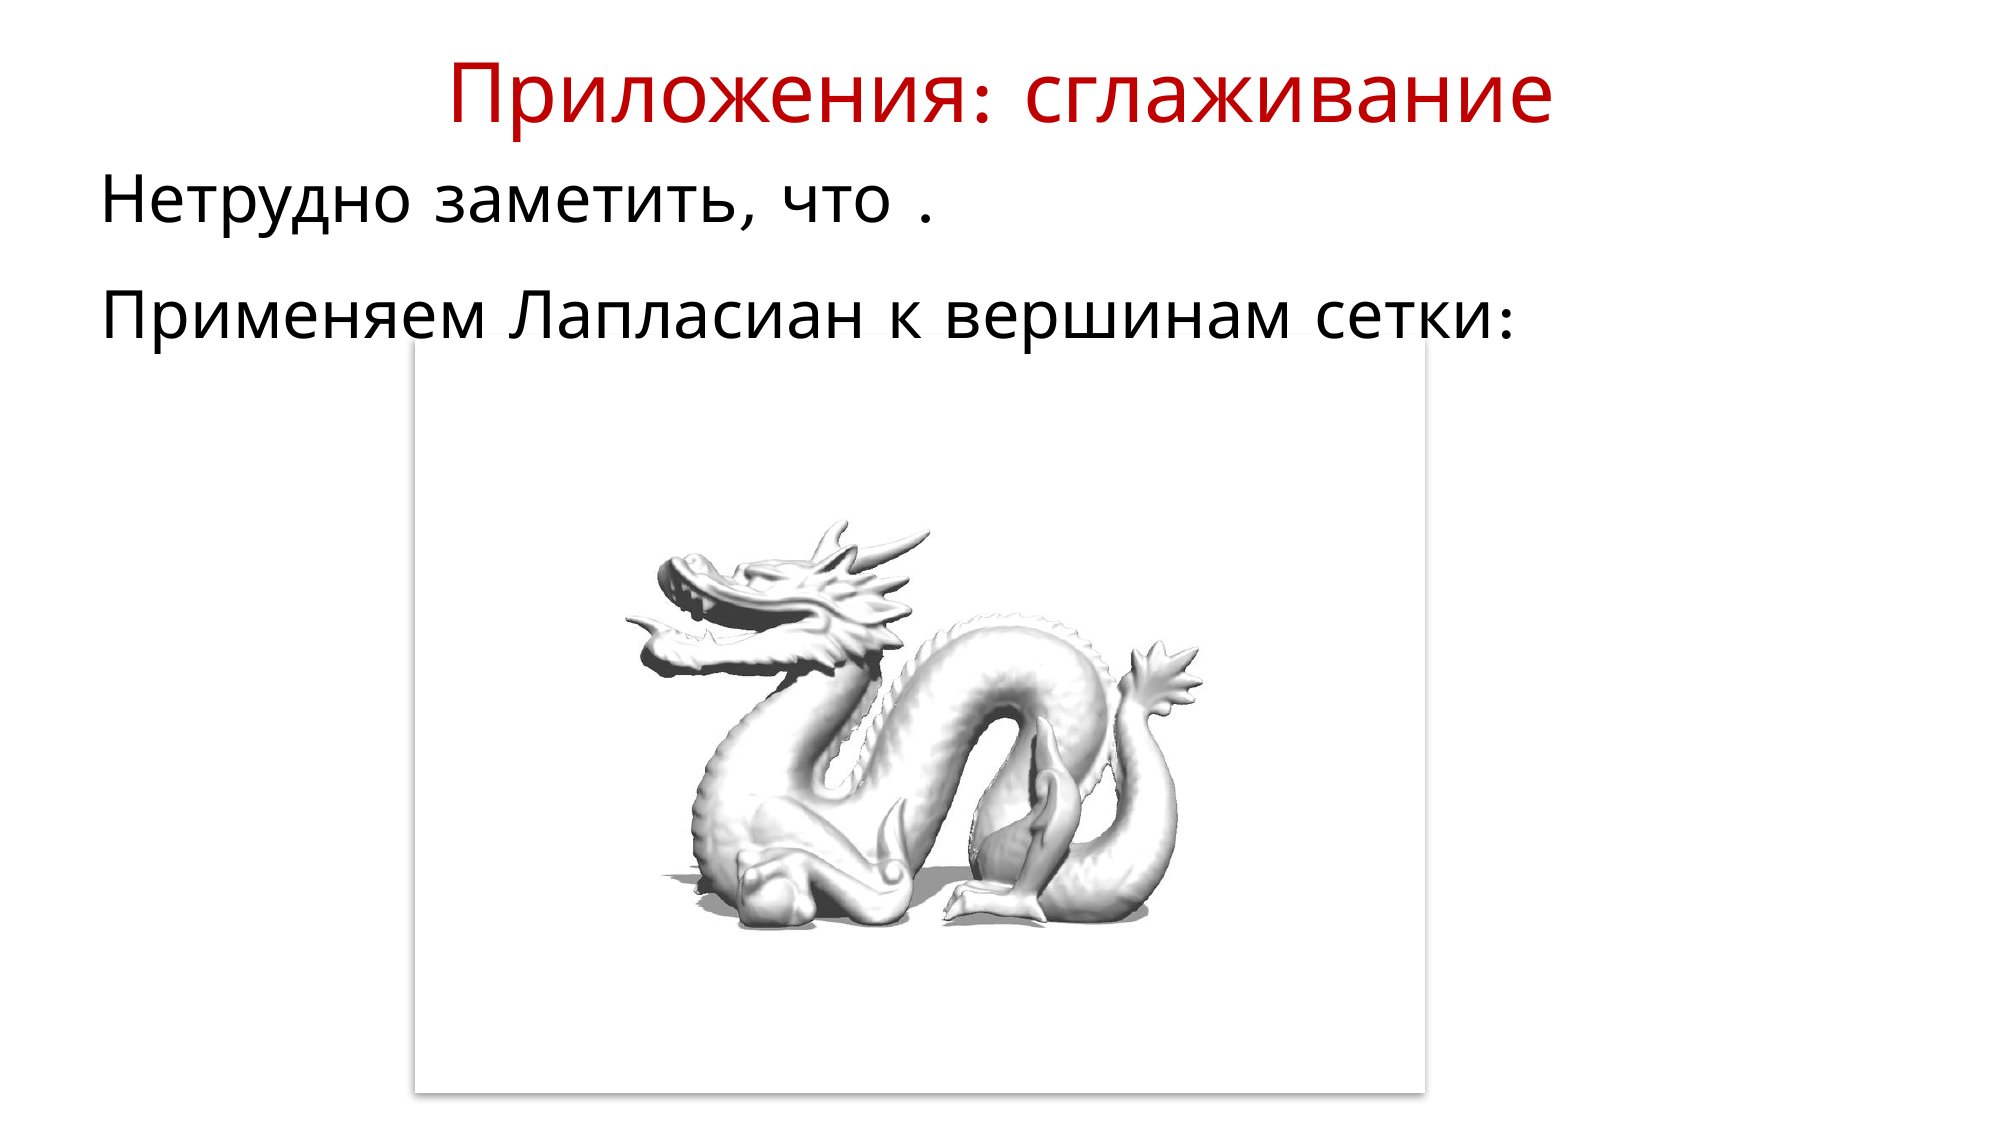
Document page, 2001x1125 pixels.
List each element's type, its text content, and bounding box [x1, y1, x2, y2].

picture [415, 335, 1425, 1093]
text_box Приложения: сглаживание [0, 31, 2000, 147]
text_box Применяем Лапласиан к вершинам сетки: [85, 248, 1917, 359]
